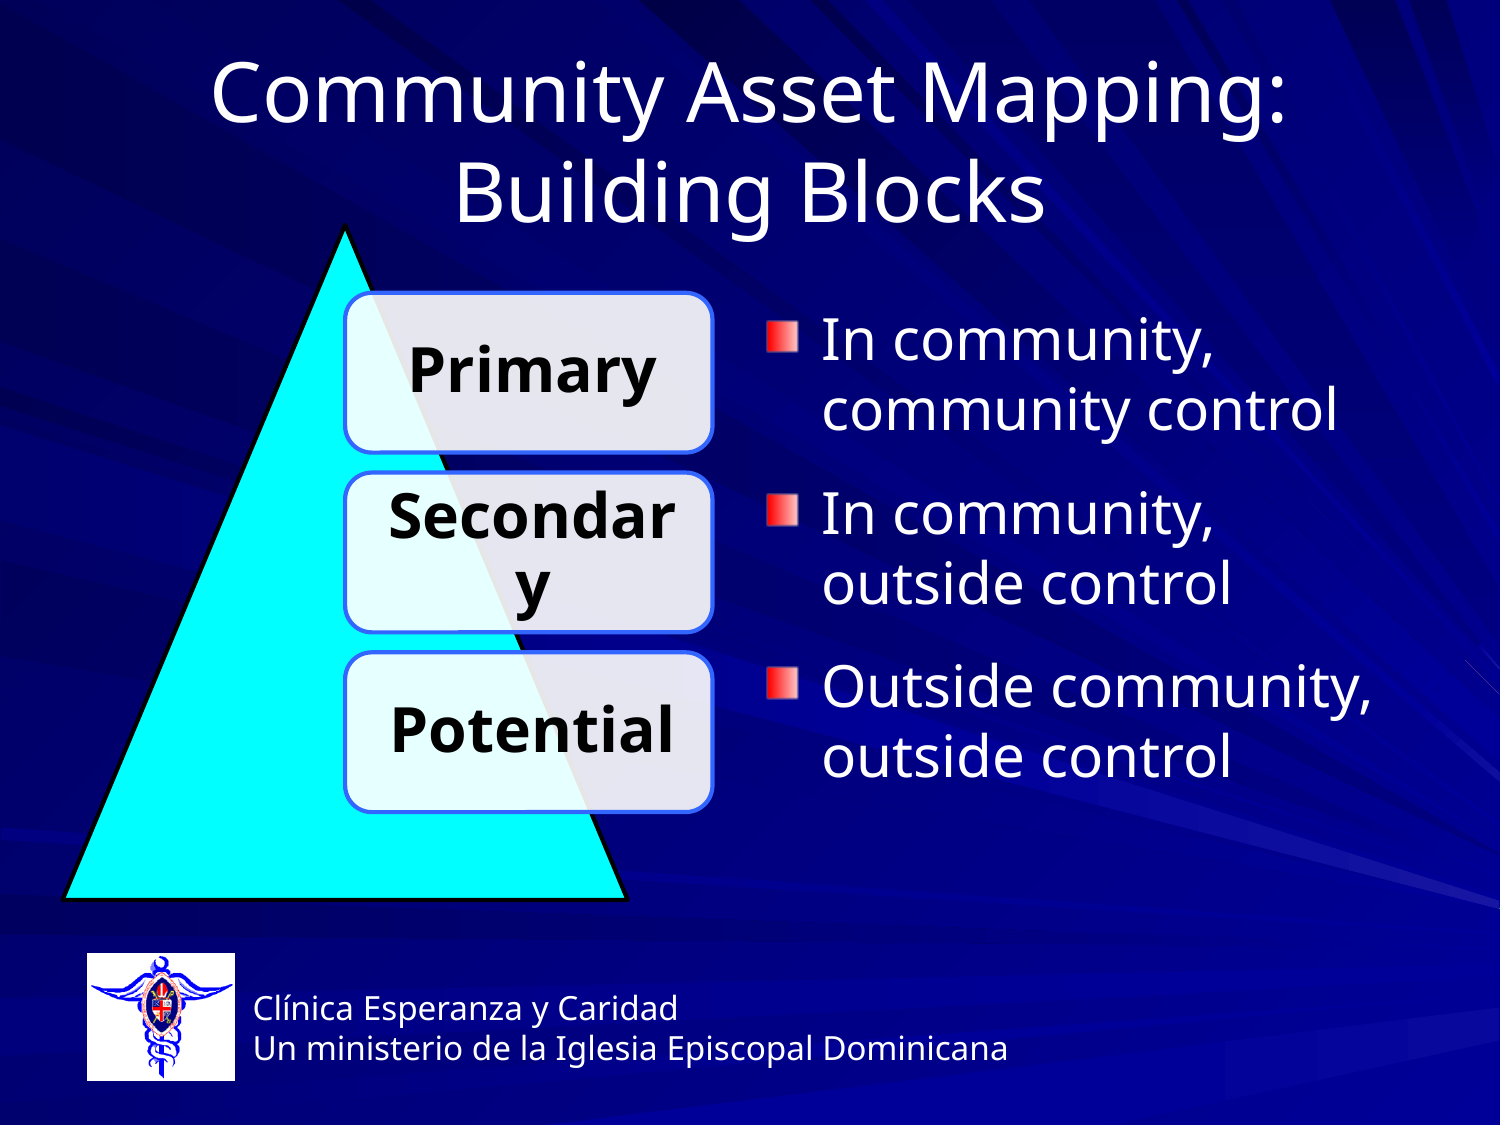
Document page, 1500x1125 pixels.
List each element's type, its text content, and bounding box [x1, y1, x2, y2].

title Community Asset Mapping: Building Blocks [74, 45, 1426, 234]
picture [765, 319, 802, 356]
footer Clínica Esperanza y Caridad Un ministerio de la Iglesia Episcopal Dominicana [237, 974, 1376, 1076]
picture [765, 492, 802, 530]
picture [87, 953, 235, 1081]
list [62, 224, 713, 901]
list In community, community control In community, outside control Outside community, outside control [749, 224, 1413, 913]
picture [765, 665, 802, 703]
